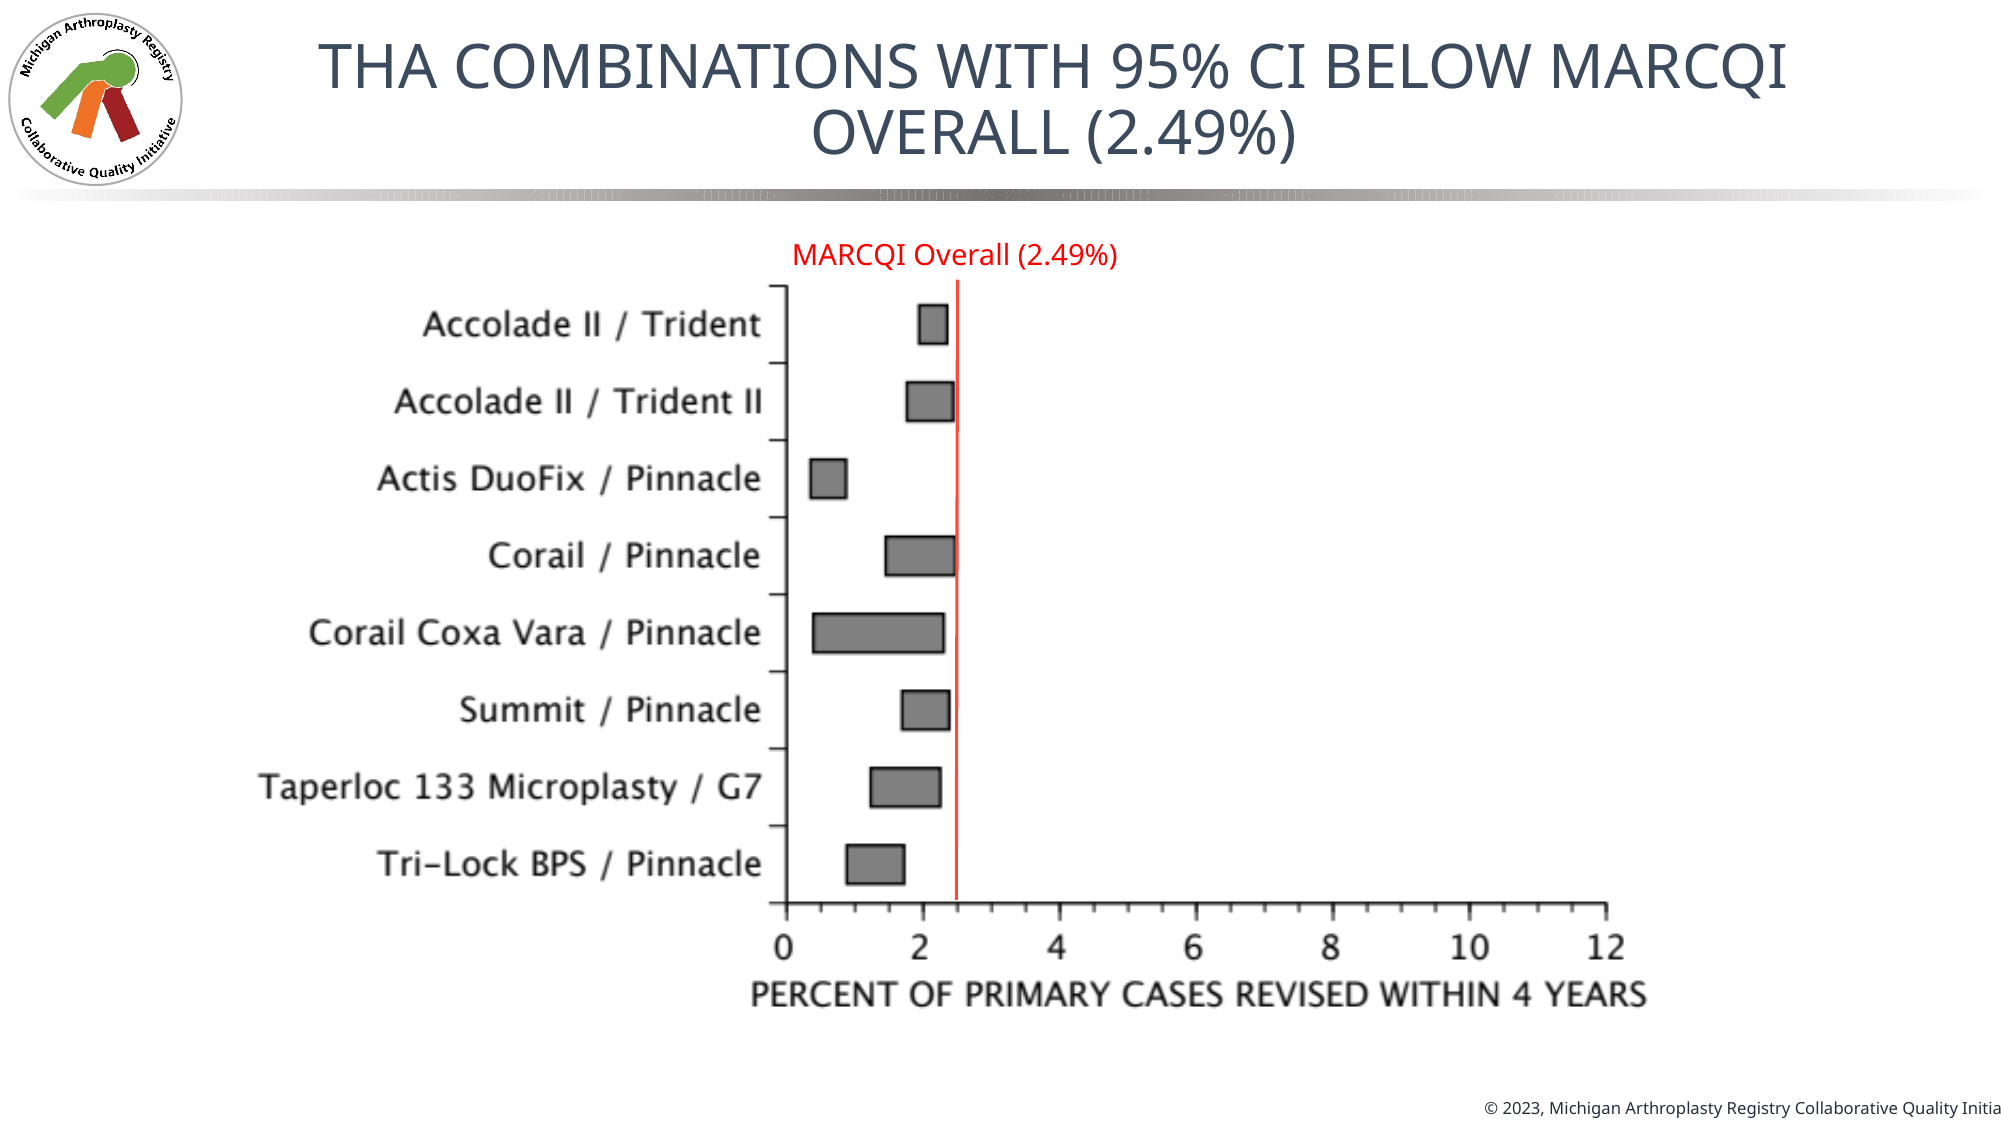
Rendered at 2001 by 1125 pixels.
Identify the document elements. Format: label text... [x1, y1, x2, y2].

picture [253, 279, 1654, 1018]
text_box MARCQI Overall (2.49%) [777, 229, 1133, 279]
picture [11, 15, 180, 183]
title THA COMBINATIONS WITH 95% CI BELOW MARCQI OVERALL (2.49%) [200, 26, 1908, 176]
